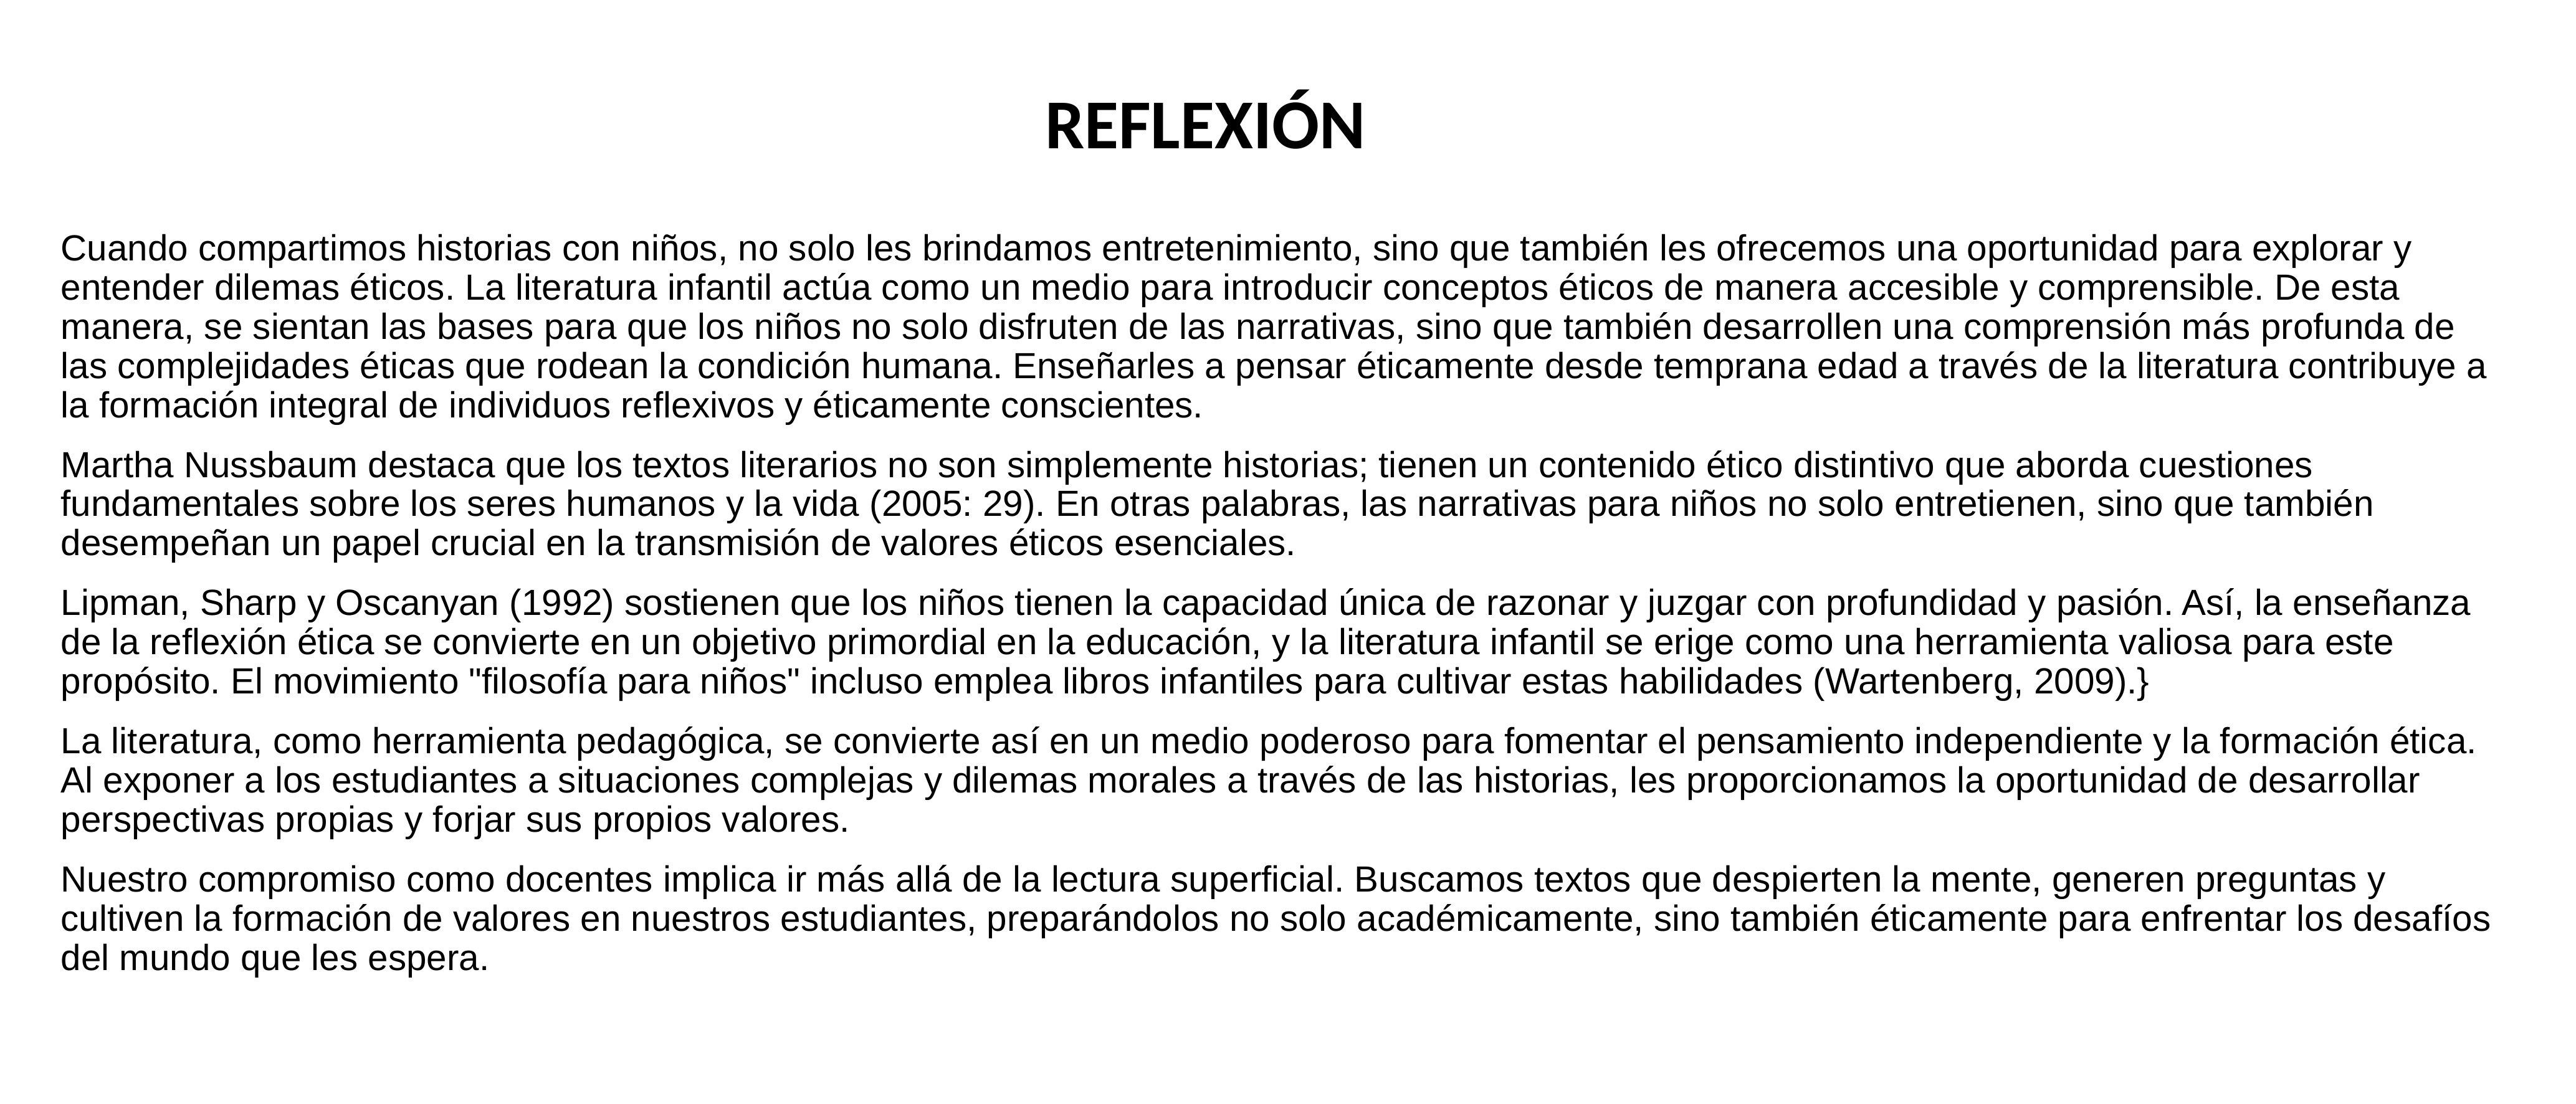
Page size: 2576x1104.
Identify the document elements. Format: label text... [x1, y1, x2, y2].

text_box REFLEXIÓN [884, 74, 1527, 168]
list Cuando compartimos historias con niños, no solo les brindamos entretenimiento, sino que también les ofrecemos una oportunidad para explorar y entender dilemas éticos. La literatura infantil actúa como un medio para introducir conceptos éticos de manera accesible y comprensible. De esta manera, se sientan las bases para que los niños no solo disfruten de las narrativas, sino que también desarrollen una comprensión más profunda de las complejidades éticas que rodean la condición humana. Enseñarles a pensar éticamente desde temprana edad a través de la literatura contribuye a la formación integral de individuos reflexivos y éticamente conscientes. Martha Nussbaum destaca que los textos literarios no son simplemente historias; tienen un contenido ético distintivo que aborda cuestiones fundamentales sobre los seres humanos y la vida (2005: 29). En otras palabras, las narrativas para niños no solo entretienen, sino que también desempeñan un papel crucial en la transmisión de valores éticos esenciales. Lipman, Sharp y Oscanyan (1992) sostienen que los niños tienen la capacidad única de razonar y juzgar con profundidad y pasión. Así, la enseñanza de la reflexión ética se convierte en un objetivo primordial en la educación, y la literatura infantil se erige como una herramienta valiosa para este propósito. El movimiento "filosofía para niños" incluso emplea libros infantiles para cultivar estas habilidades (Wartenberg, 2009).} La literatura, como herramienta pedagógica, se convierte así en un medio poderoso para fomentar el pensamiento independiente y la formación ética. Al exponer a los estudiantes a situaciones complejas y dilemas morales a través de las historias, les proporcionamos la oportunidad de desarrollar perspectivas propias y forjar sus propios valores. Nuestro compromiso como docentes implica ir más allá de la lectura superficial. Buscamos textos que despierten la mente, generen preguntas y cultiven la formación de valores en nuestros estudiantes, preparándolos no solo académicamente, sino también éticamente para enfrentar los desafíos del mundo que les espera. [51, 224, 2517, 1104]
